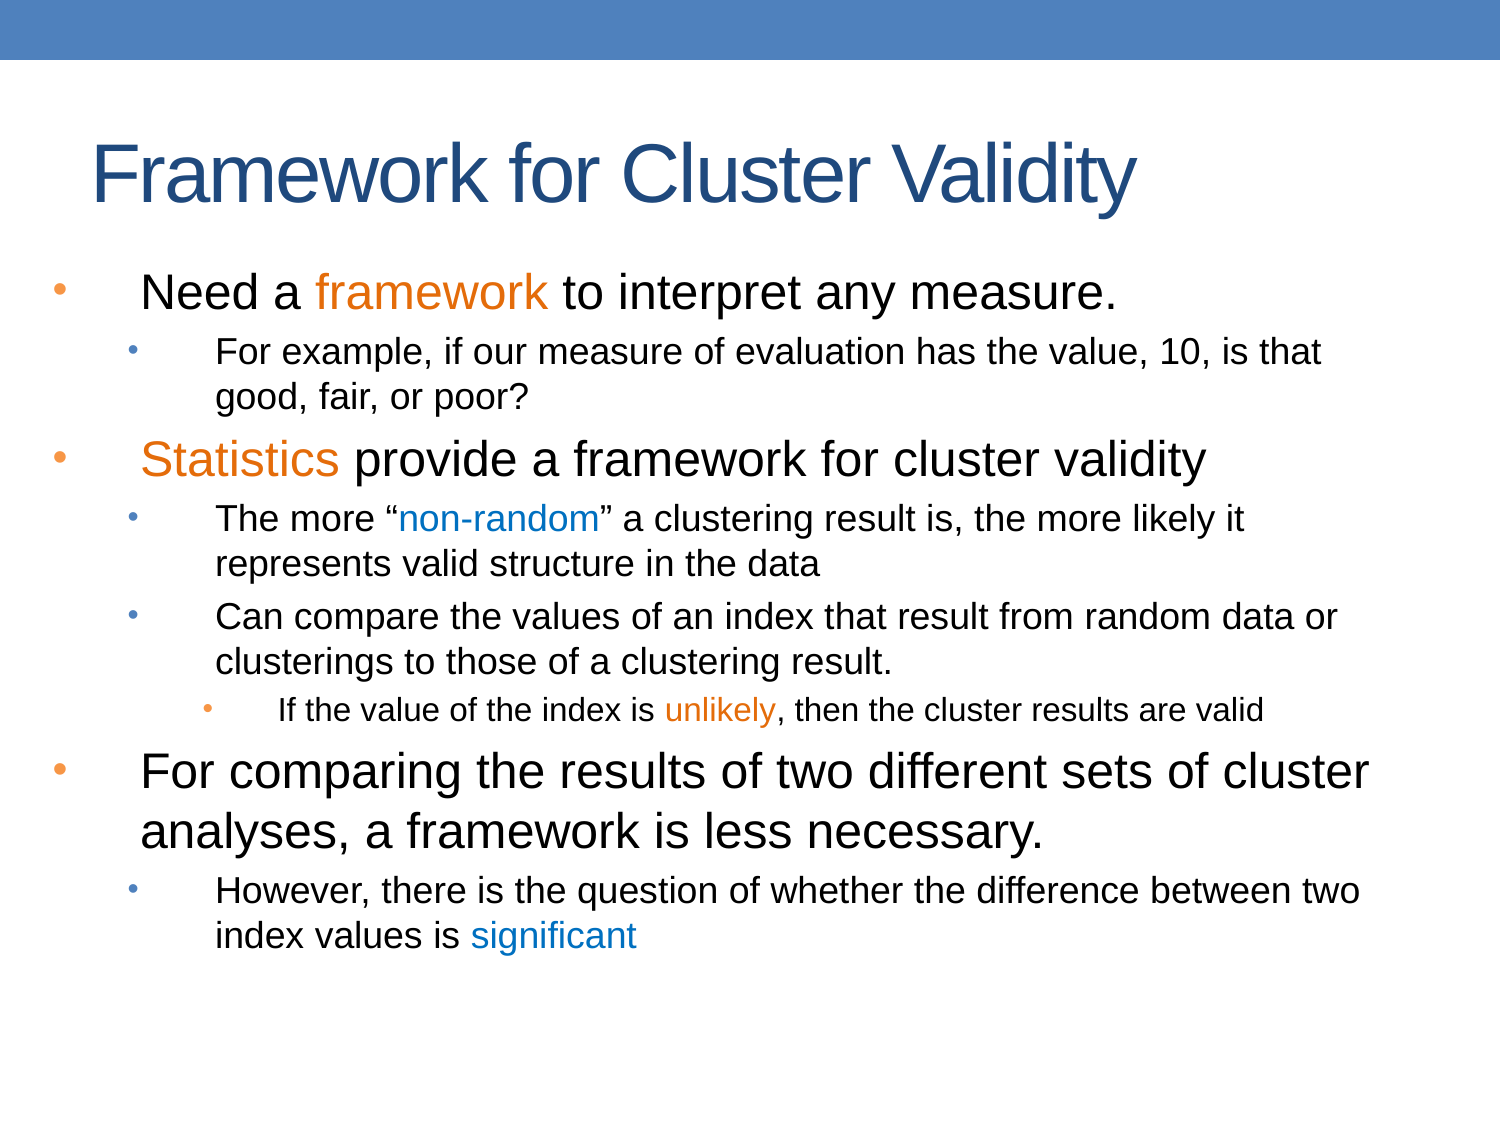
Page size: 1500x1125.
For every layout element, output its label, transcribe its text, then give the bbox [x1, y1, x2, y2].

title Framework for Cluster Validity [75, 87, 1425, 250]
list Need a framework to interpret any measure. For example, if our measure of evaluation has the value, 10, is that good, fair, or poor? Statistics provide a framework for cluster validity The more “non-random” a clustering result is, the more likely it represents valid structure in the data Can compare the values of an index that result from random data or clusterings to those of a clustering result. If the value of the index is unlikely, then the cluster results are valid For comparing the results of two different sets of cluster analyses, a framework is less necessary. However, there is the question of whether the difference between two index values is significant [37, 251, 1425, 1088]
